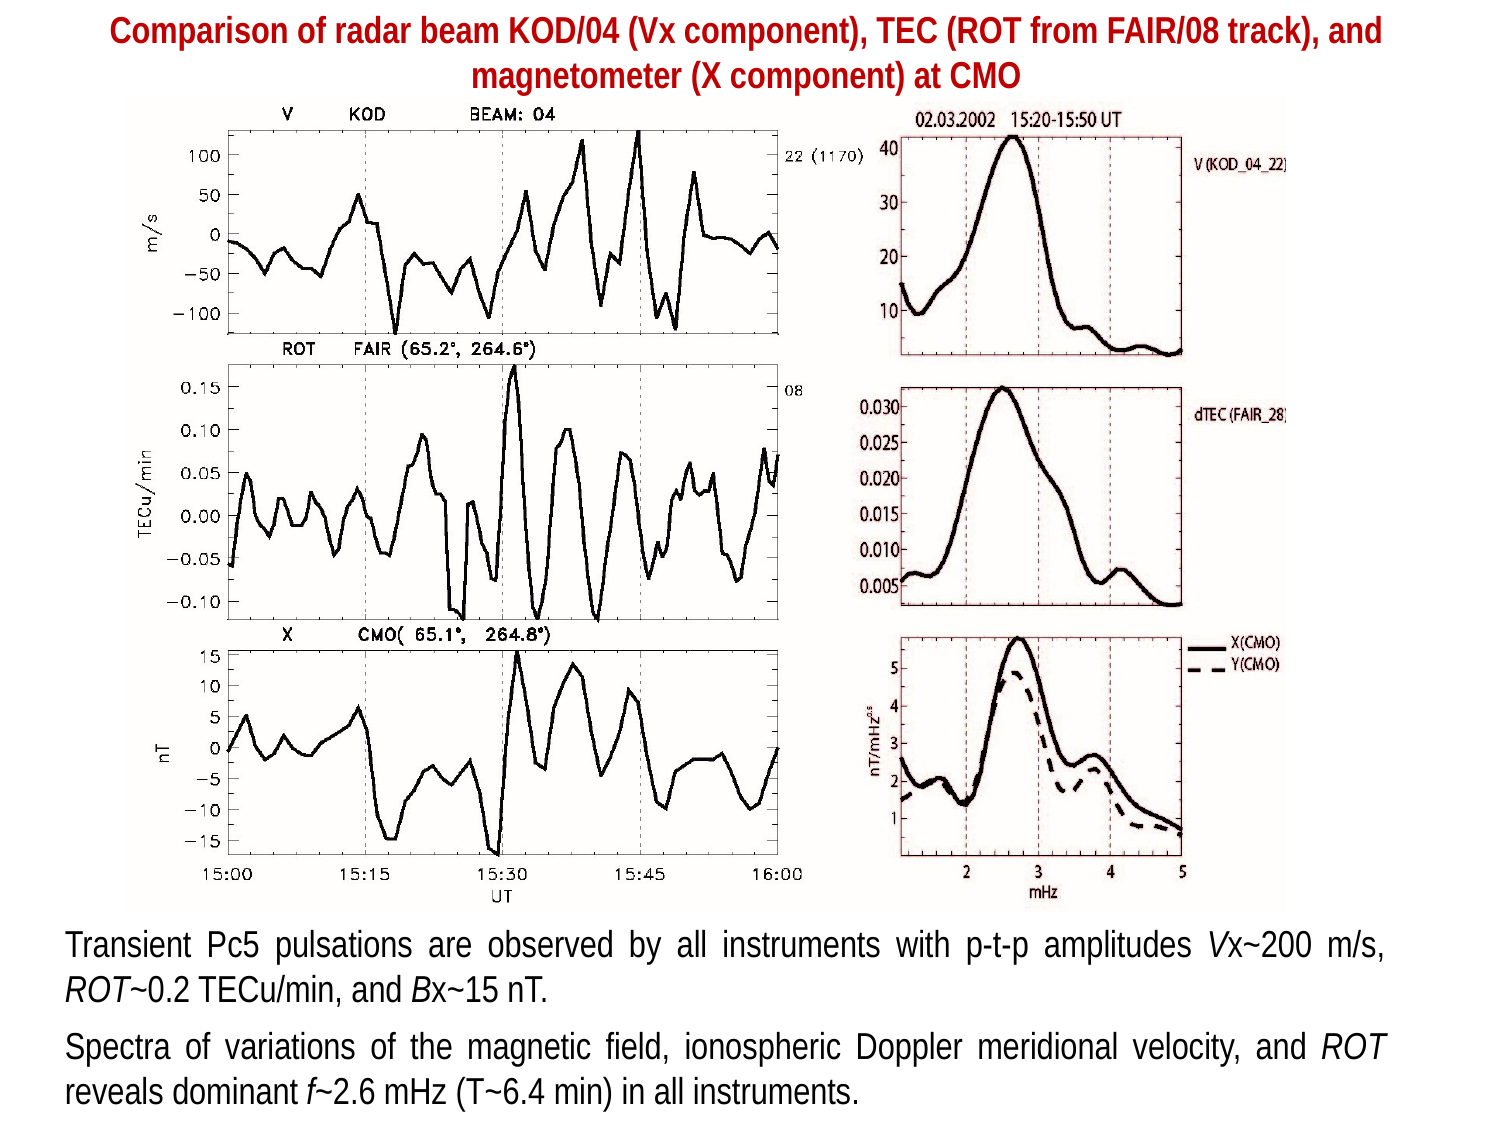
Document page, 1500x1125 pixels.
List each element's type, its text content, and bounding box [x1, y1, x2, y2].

text_box Transient Pc5 pulsations are observed by all instruments with p-t-p amplitudes Vx~200 m/s, ROT~0.2 TECu/min, and Bx~15 nT. Spectra of variations of the magnetic field, ionospheric Doppler meridional velocity, and ROT reveals dominant f~2.6 mHz (T~6.4 min) in all instruments. [49, 912, 1400, 1120]
picture [124, 95, 1286, 913]
text_box Comparison of radar beam KOD/04 (Vx component), TEC (ROT from FAIR/08 track), and magnetometer (X component) at CMO [0, 0, 1500, 104]
